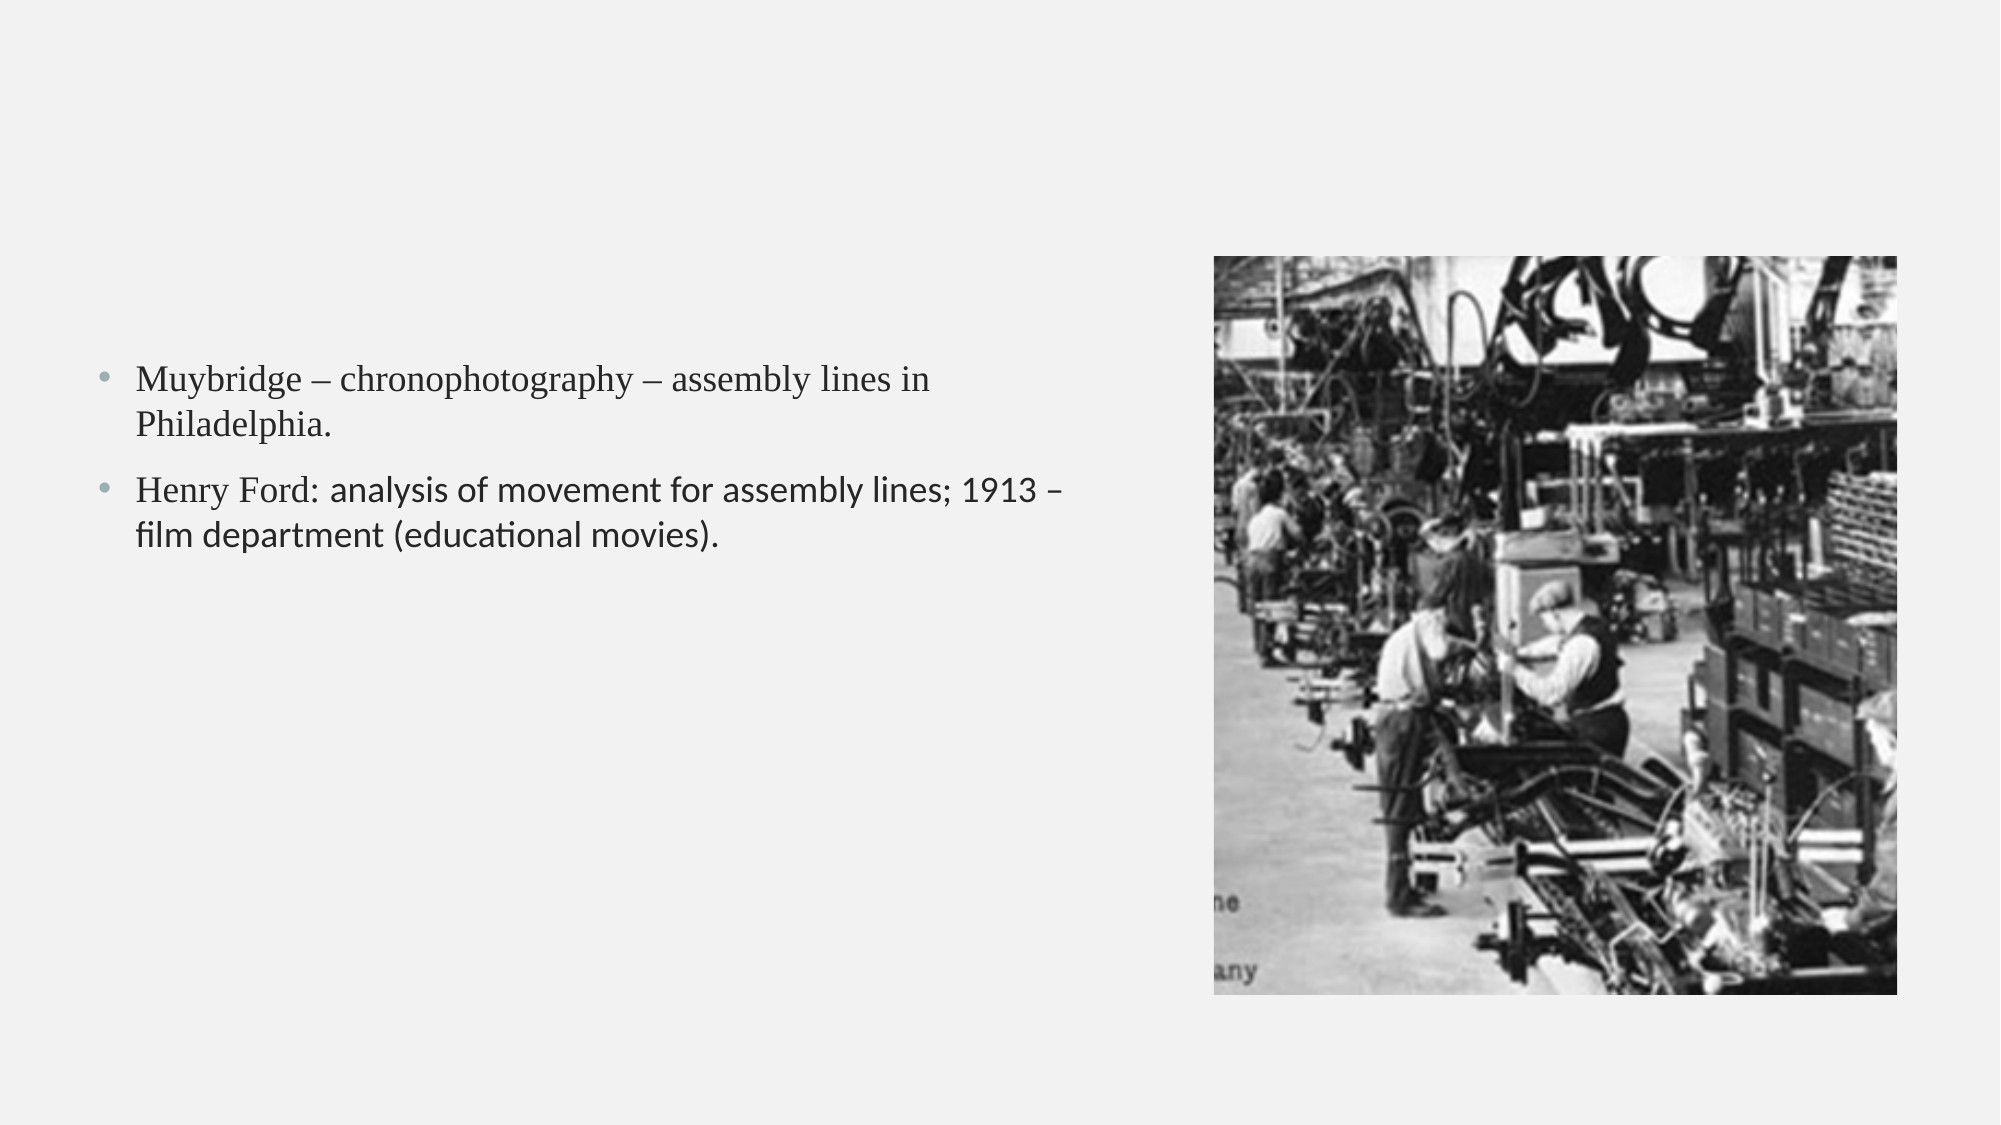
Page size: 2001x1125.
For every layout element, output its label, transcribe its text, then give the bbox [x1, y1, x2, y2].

list Muybridge – chronophotography – assembly lines in Philadelphia. Henry Ford: analysis of movement for assembly lines; 1913 – film department (educational movies). [83, 346, 1097, 934]
picture [1213, 256, 1898, 995]
